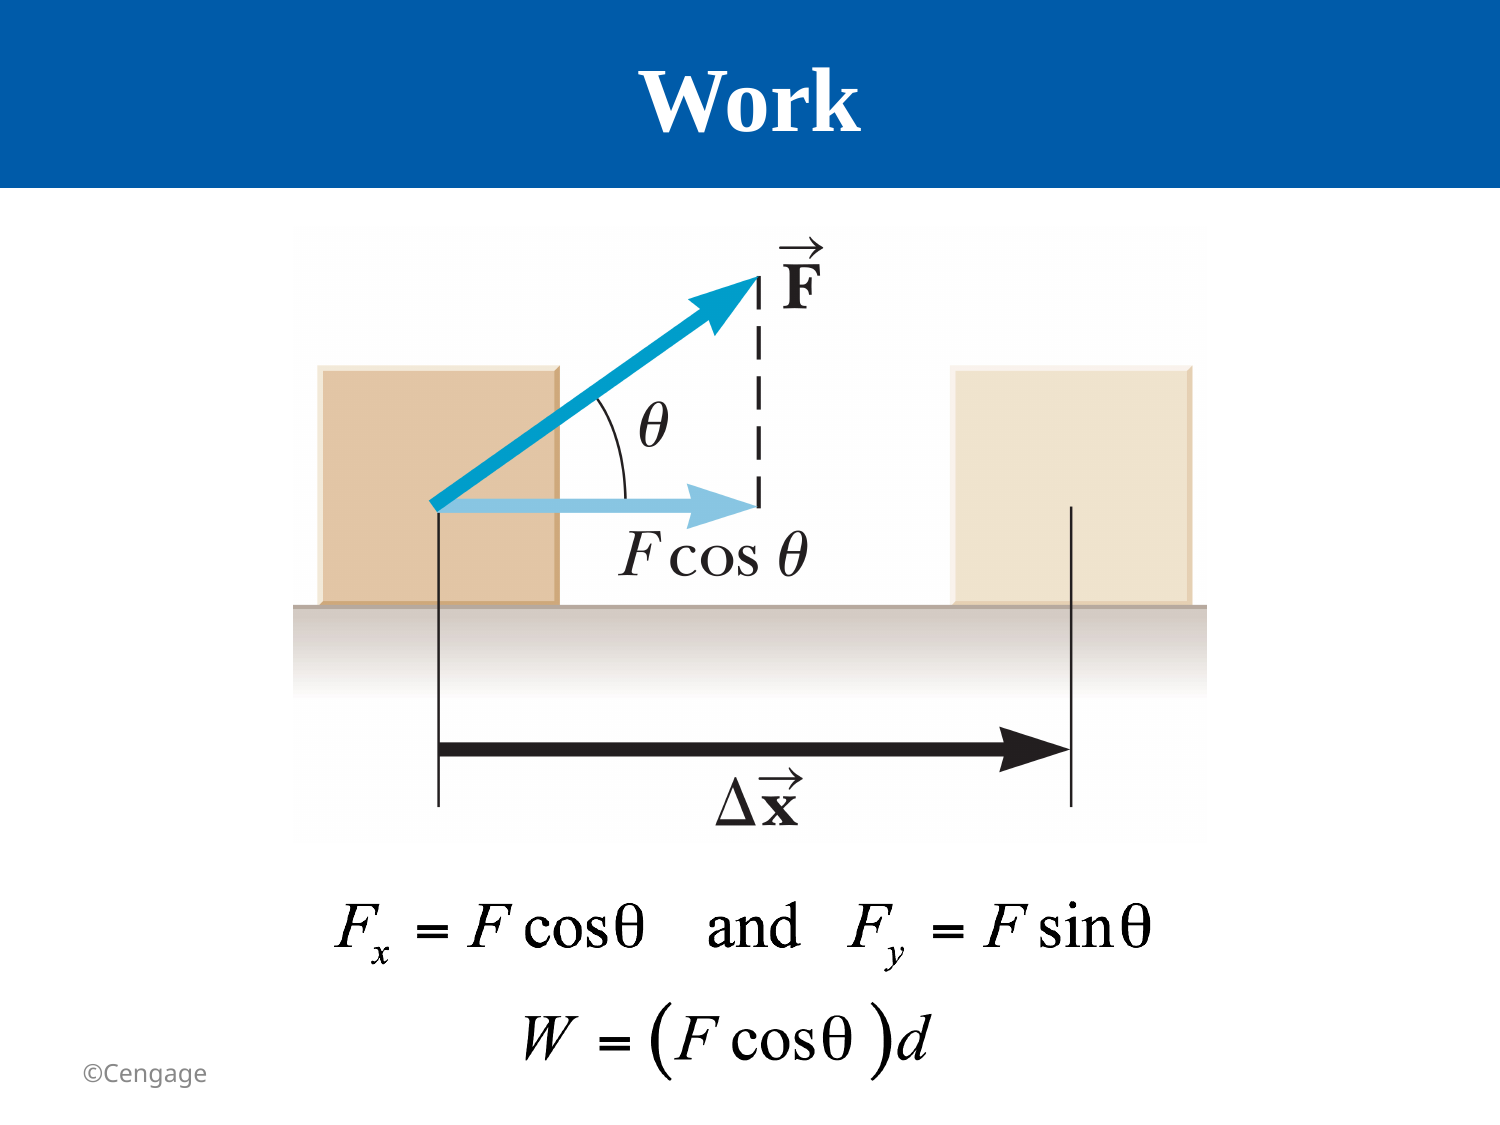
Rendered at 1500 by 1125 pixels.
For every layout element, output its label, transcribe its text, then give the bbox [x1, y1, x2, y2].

title Work [0, 1, 1500, 188]
picture [511, 987, 950, 1099]
picture [293, 225, 1207, 844]
picture [322, 881, 1178, 986]
text_box ©Cengage [75, 1050, 506, 1096]
